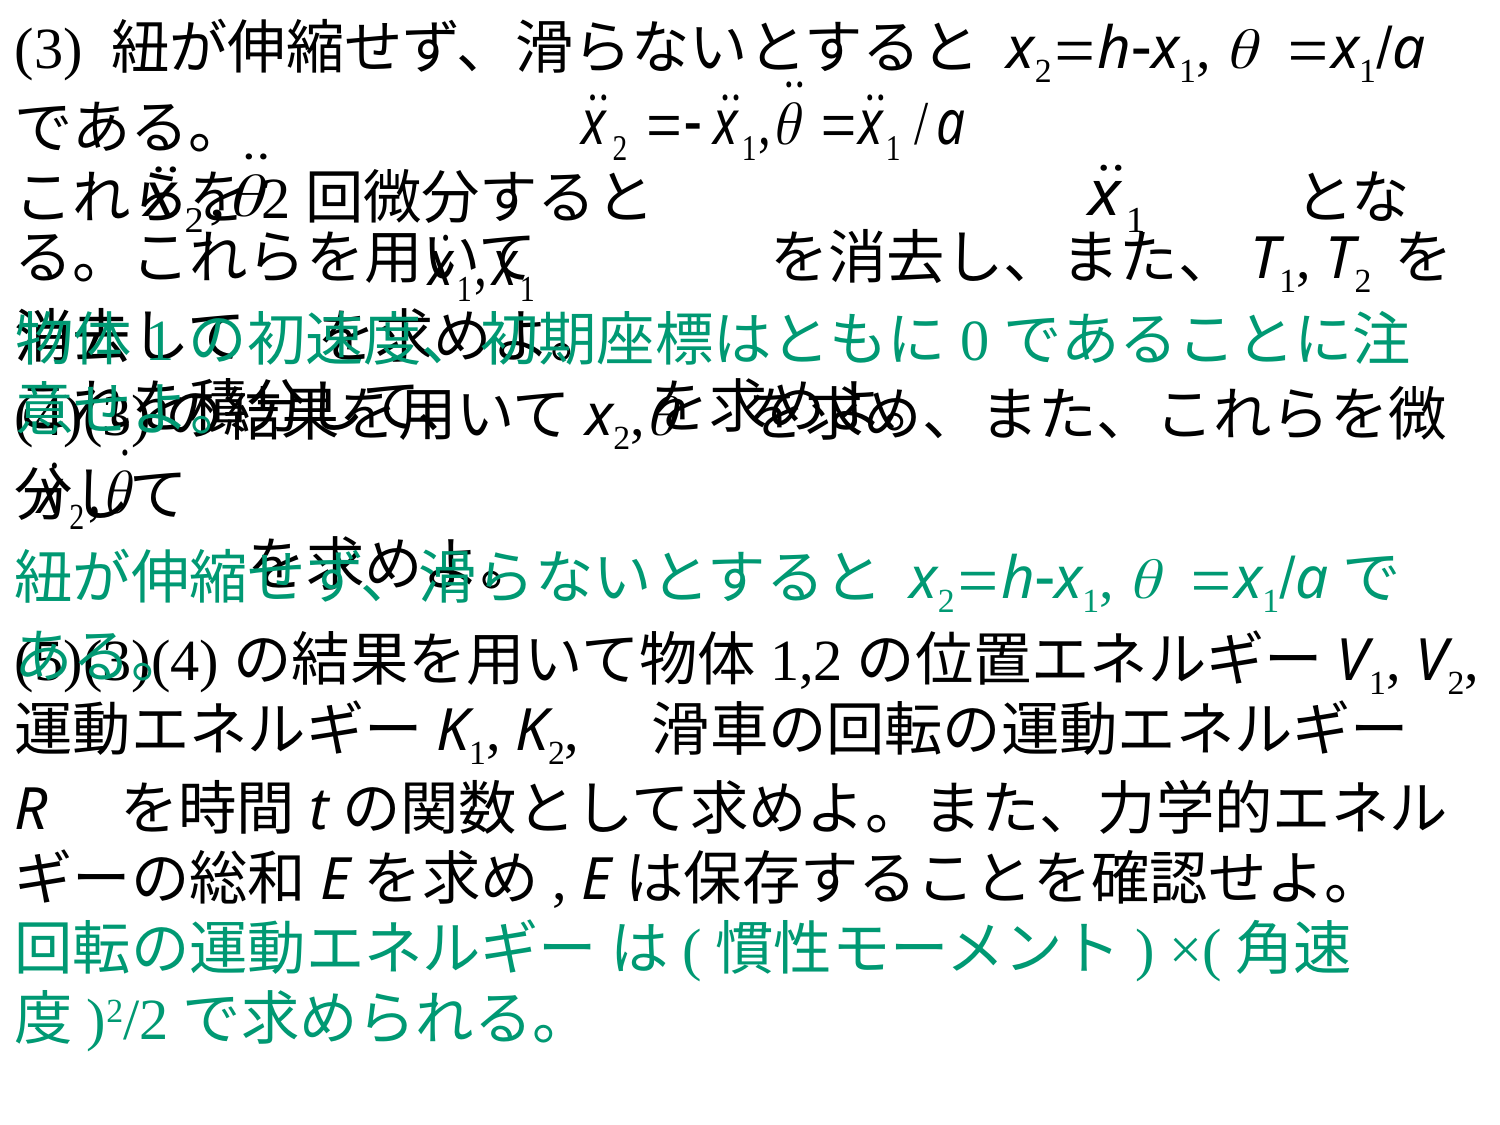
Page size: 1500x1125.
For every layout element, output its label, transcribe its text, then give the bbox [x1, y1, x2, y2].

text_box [0, 12, 1497, 318]
text_box 物体1の初速度、初期座標はともに0であることに注意せよ。 [0, 326, 1472, 377]
text_box 紐が伸縮せず、滑らないとすると x2=h-x1, q =x1/aである。 [0, 553, 1471, 697]
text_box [0, 378, 1497, 546]
text_box (5)(3)(4)の結果を用いて物体1,2の位置エネルギーV1, V2, 運動エネルギーK1, K2, 滑車の回転の運動エネルギー R を時間tの関数として求めよ。また、力学的エネルギーの総和Eを求め, Eは保存することを確認せよ。 回転の運動エネルギー は(慣性モーメント) ×(角速度)2/2で求められる。 [0, 624, 1497, 1059]
